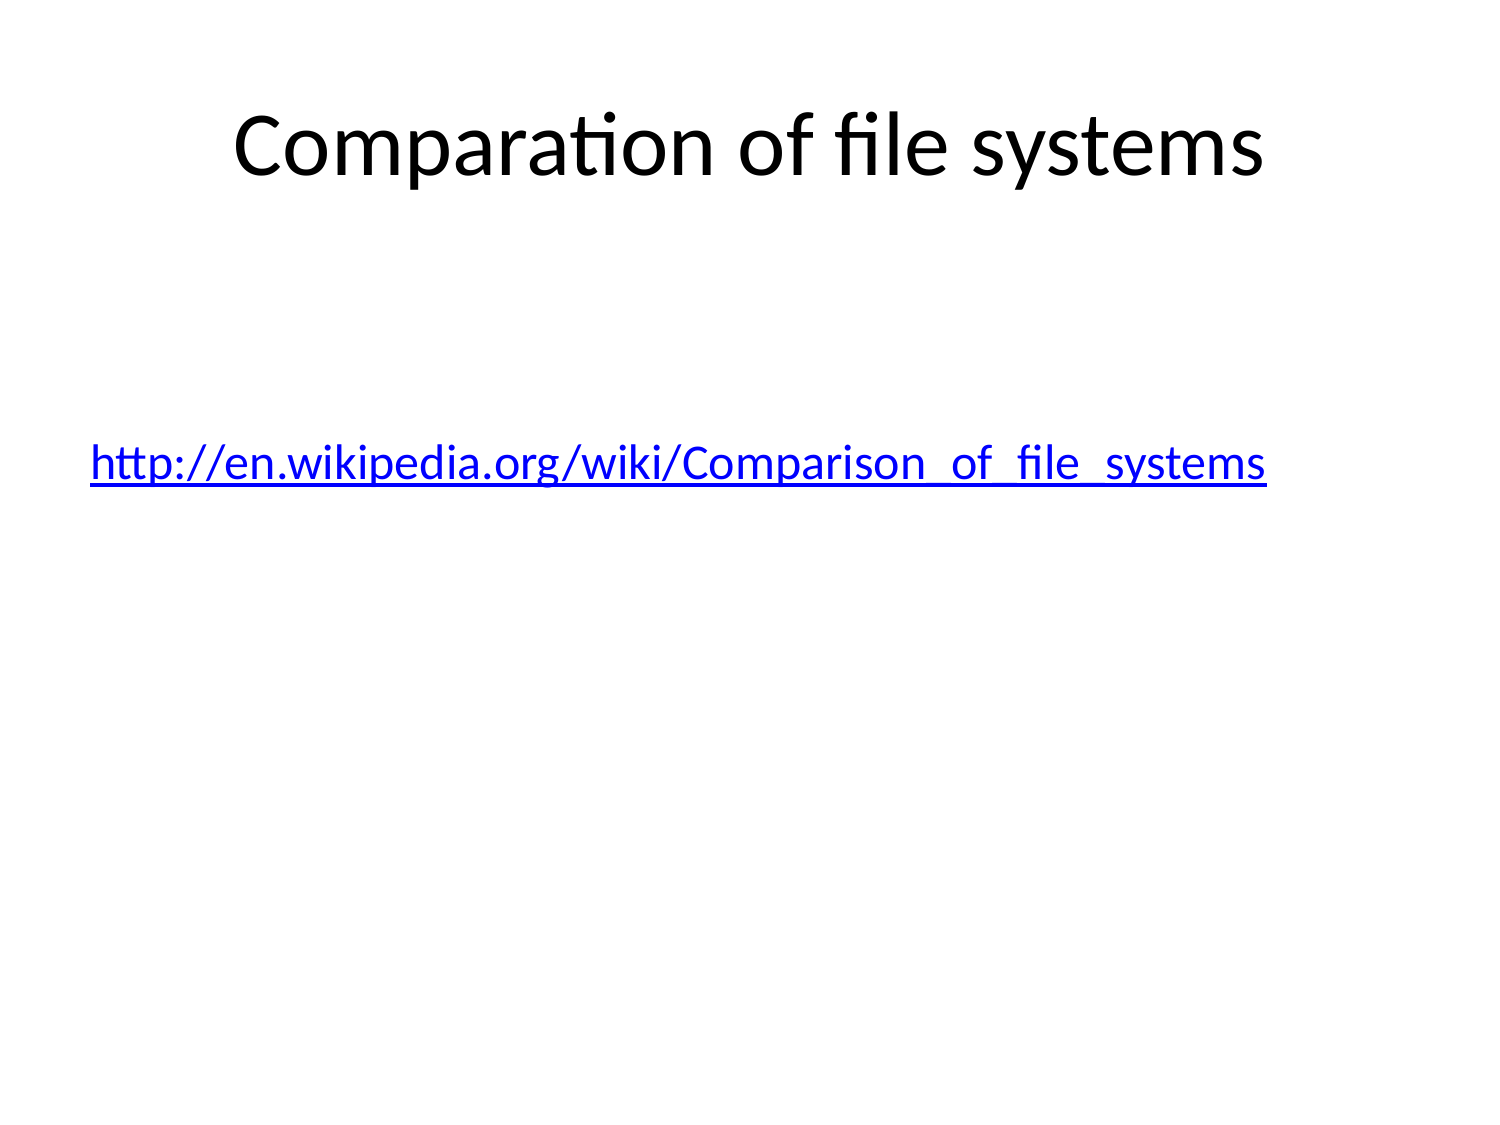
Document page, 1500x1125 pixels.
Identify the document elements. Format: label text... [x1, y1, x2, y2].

list http://en.wikipedia.org/wiki/Comparison_of_file_systems [75, 262, 1425, 1005]
title Comparation of file systems [75, 45, 1425, 233]
